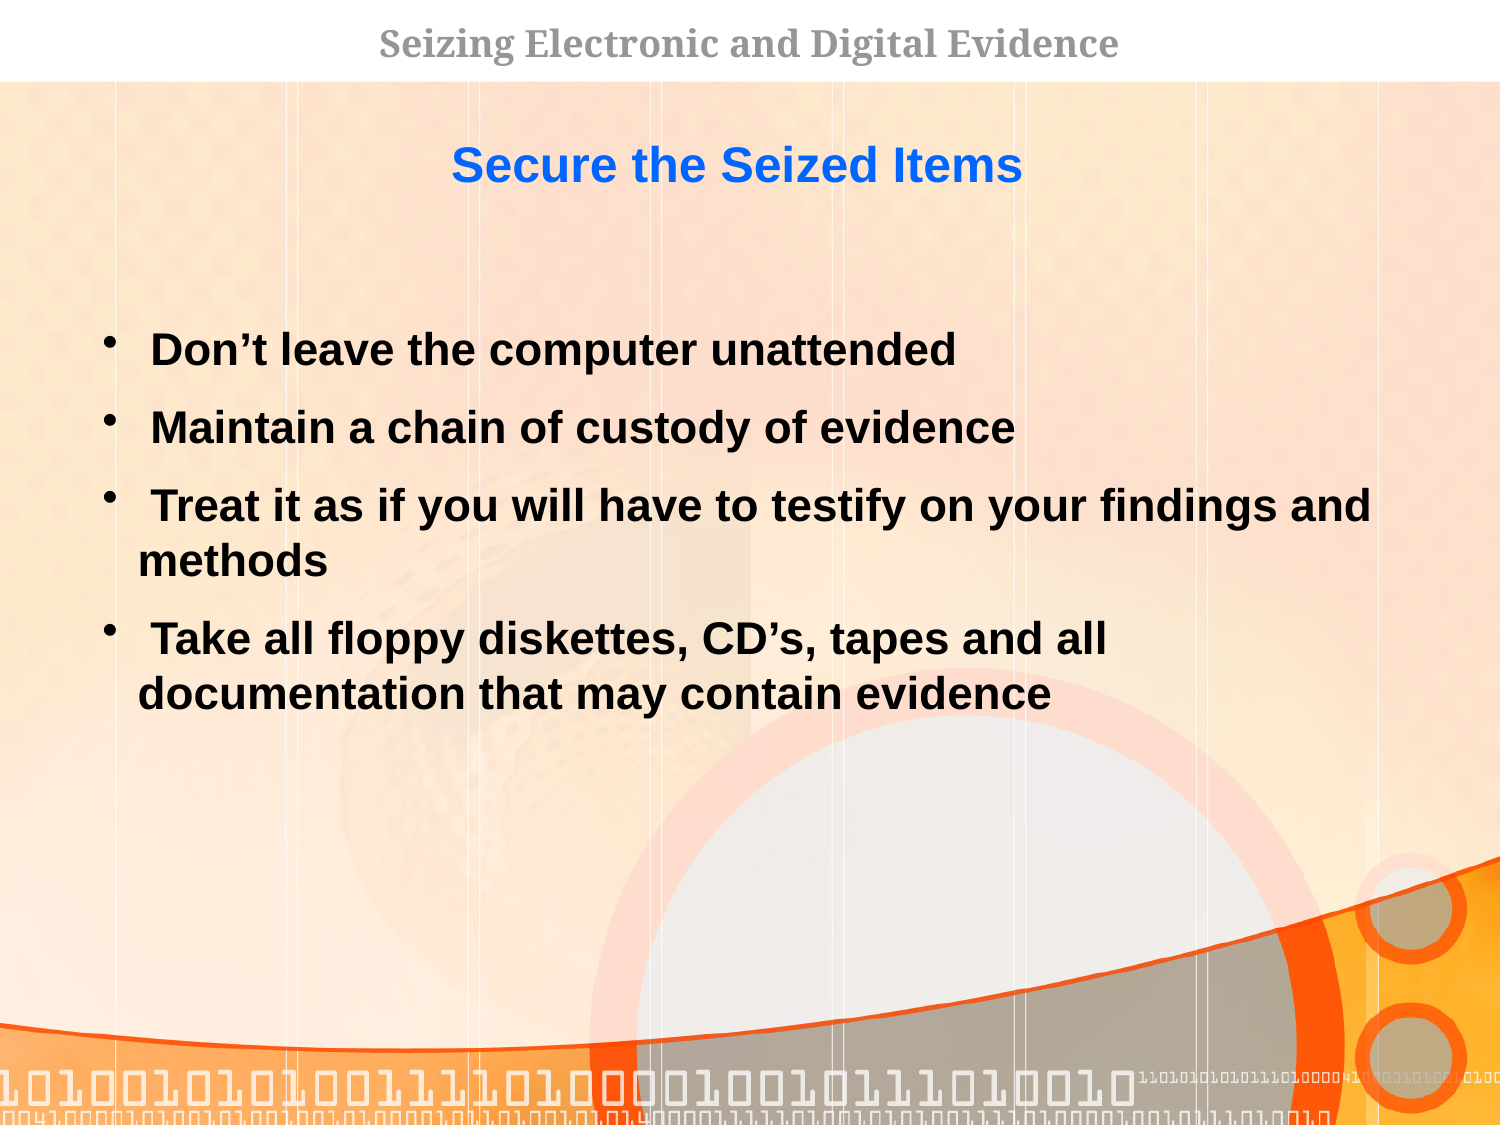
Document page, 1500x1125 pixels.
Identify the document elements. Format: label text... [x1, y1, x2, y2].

picture [0, 82, 1500, 1125]
text_box Secure the Seized Items [150, 124, 1325, 200]
text_box Seizing Electronic and Digital Evidence [0, 12, 1500, 73]
text_box Don’t leave the computer unattended Maintain a chain of custody of evidence Treat it as if you will have to testify on your findings and methods Take all floppy diskettes, CD’s, tapes and all documentation that may contain evidence [87, 312, 1413, 726]
